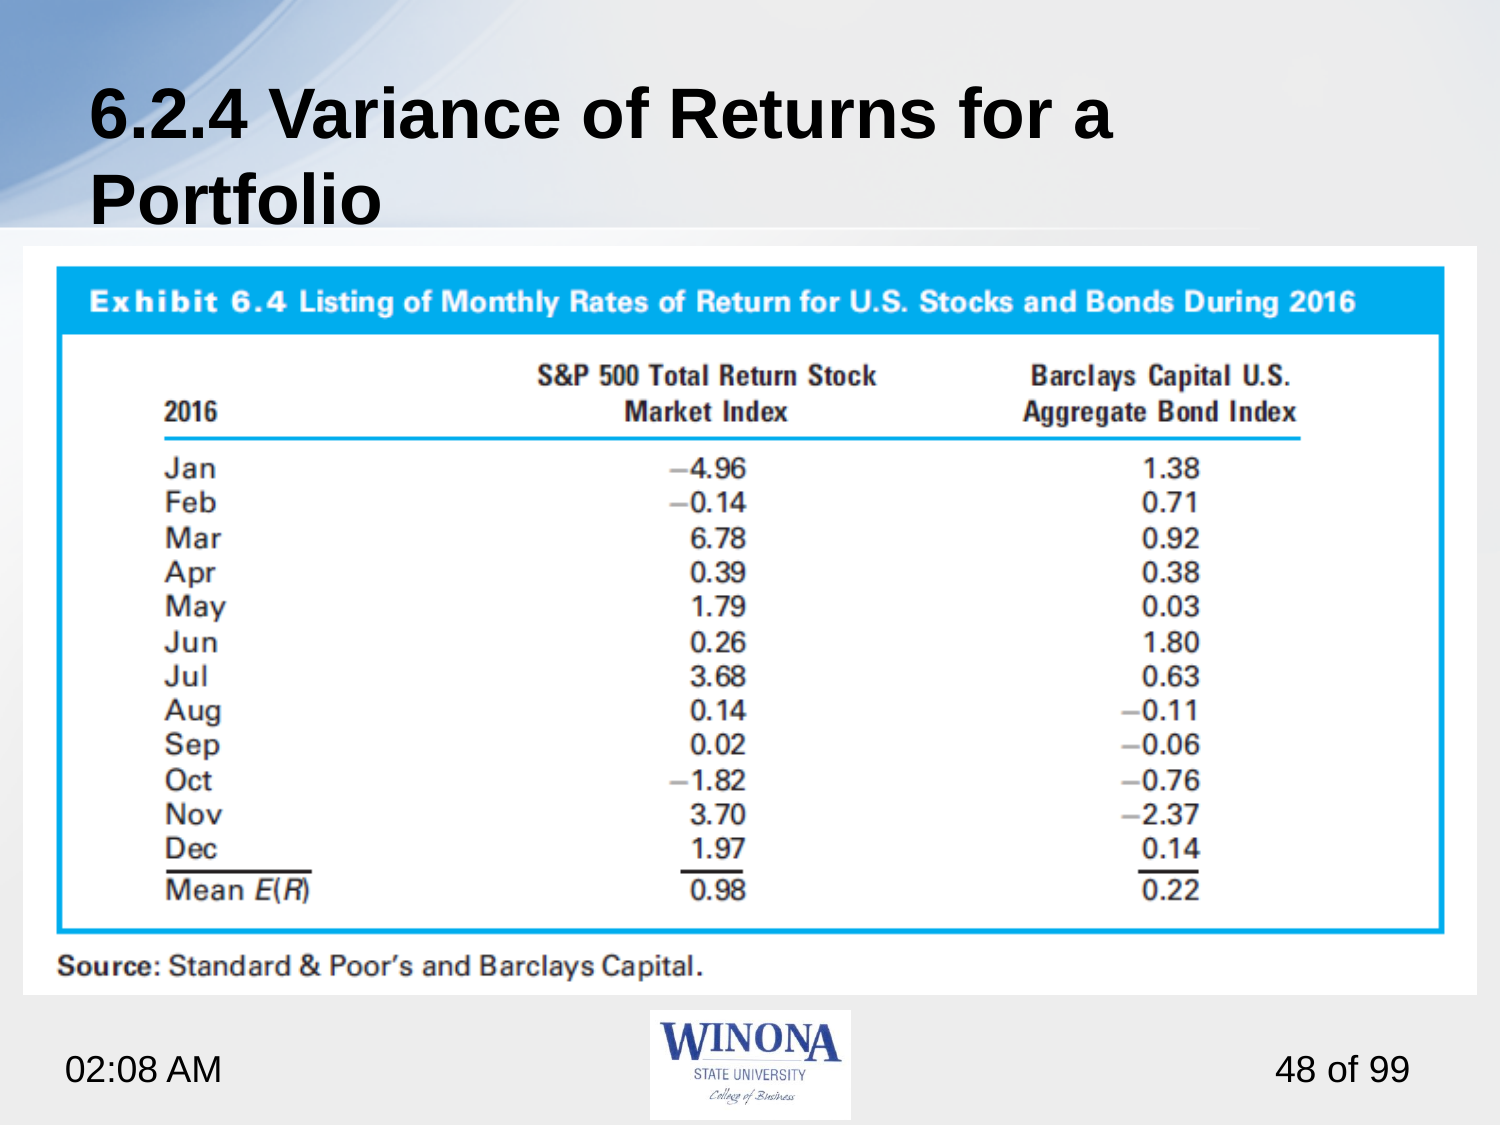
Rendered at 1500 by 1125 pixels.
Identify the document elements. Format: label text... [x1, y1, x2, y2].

title 6.2.4 Variance of Returns for a Portfolio [75, 58, 1425, 245]
picture [0, 5, 1500, 1125]
